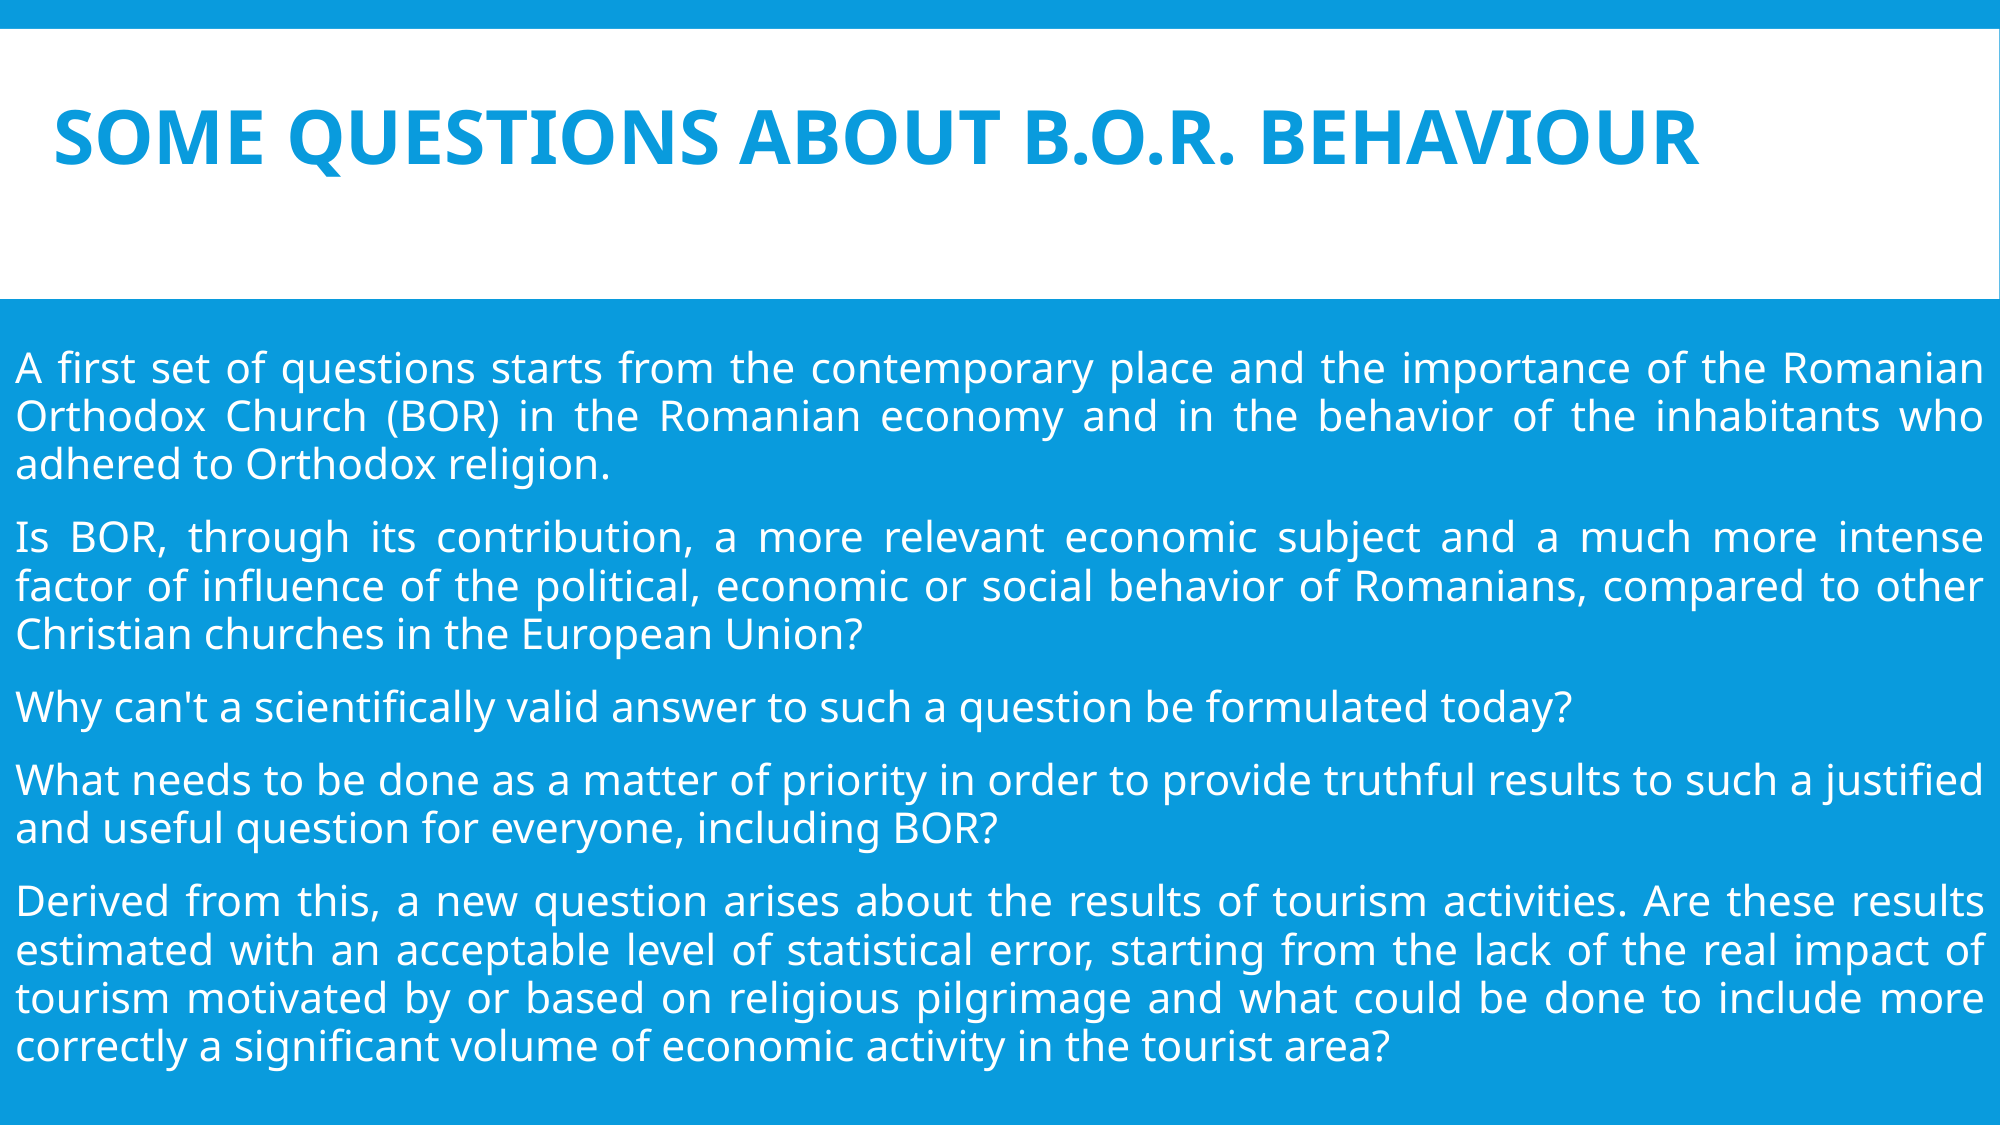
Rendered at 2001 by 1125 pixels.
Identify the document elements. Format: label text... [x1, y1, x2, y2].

list A first set of questions starts from the contemporary place and the importance of the Romanian Orthodox Church (BOR) in the Romanian economy and in the behavior of the inhabitants who adhered to Orthodox religion. Is BOR, through its contribution, a more relevant economic subject and a much more intense factor of influence of the political, economic or social behavior of Romanians, compared to other Christian churches in the European Union? Why can't a scientifically valid answer to such a question be formulated today? What needs to be done as a matter of priority in order to provide truthful results to such a justified and useful question for everyone, including BOR? Derived from this, a new question arises about the results of tourism activities. Are these results estimated with an acceptable level of statistical error, starting from the lack of the real impact of tourism motivated by or based on religious pilgrimage and what could be done to include more correctly a significant volume of economic activity in the tourist area? [0, 337, 2000, 1086]
title SOME QUESTIONS ABOUT B.O.R. BEHAVIOUR [38, 46, 1964, 237]
